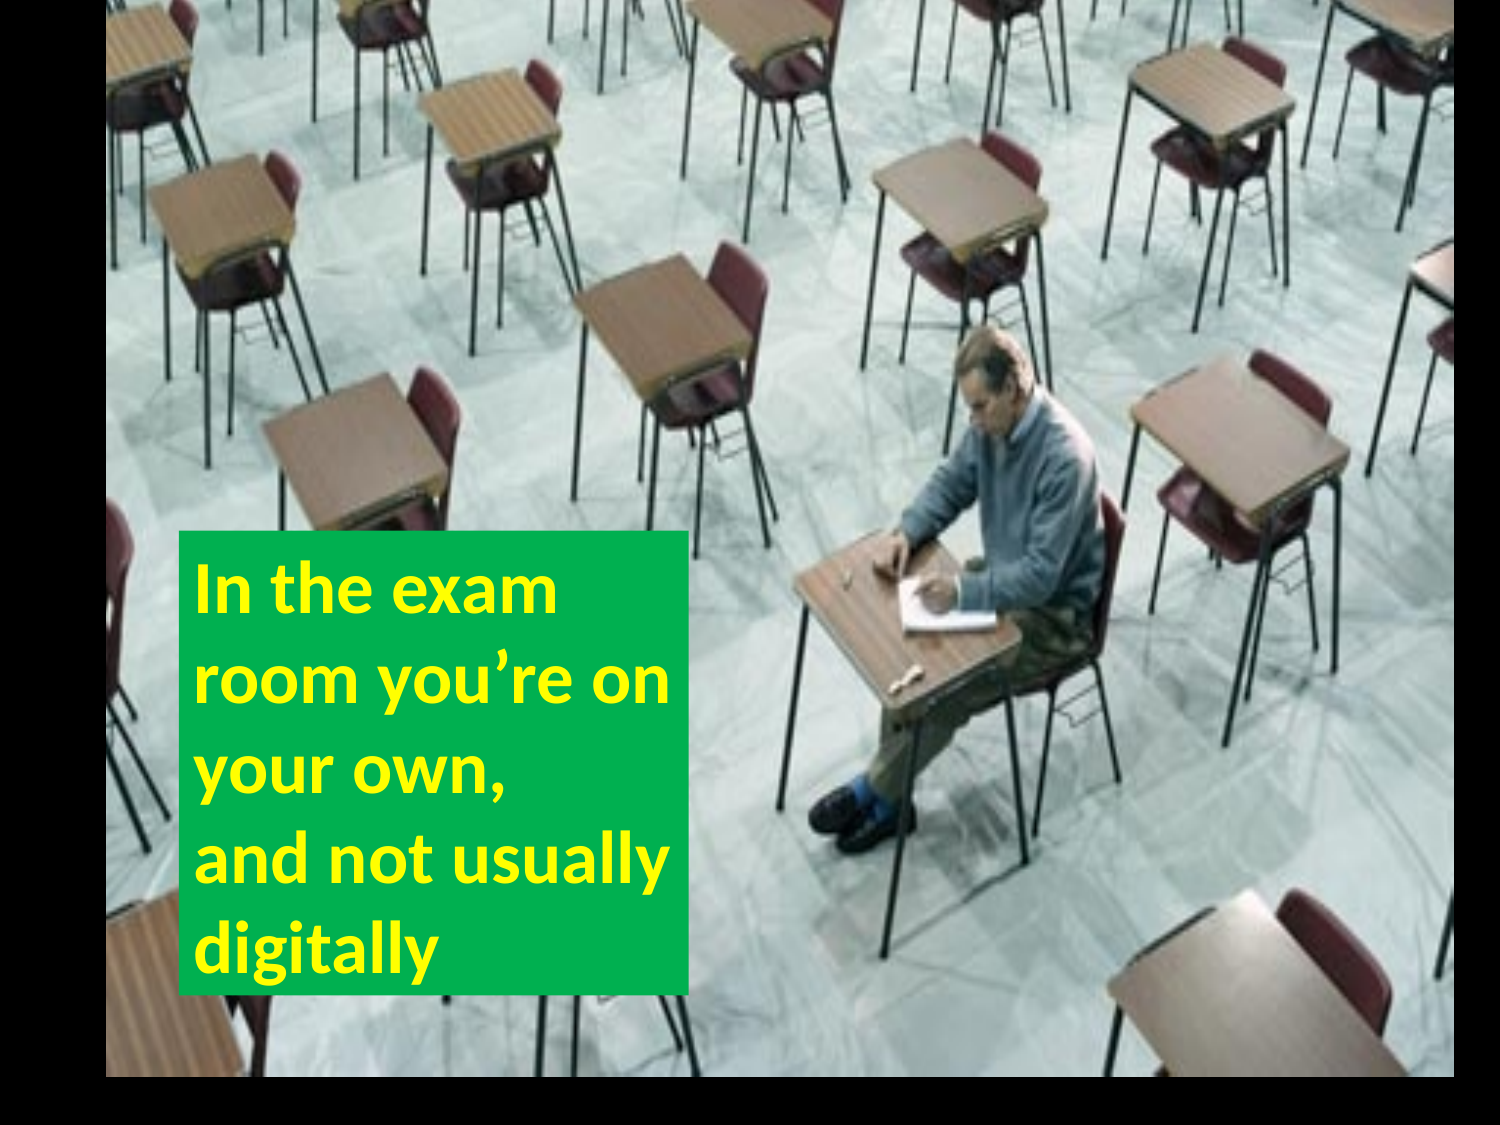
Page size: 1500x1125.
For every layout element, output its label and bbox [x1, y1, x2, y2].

picture [106, 0, 1454, 1077]
